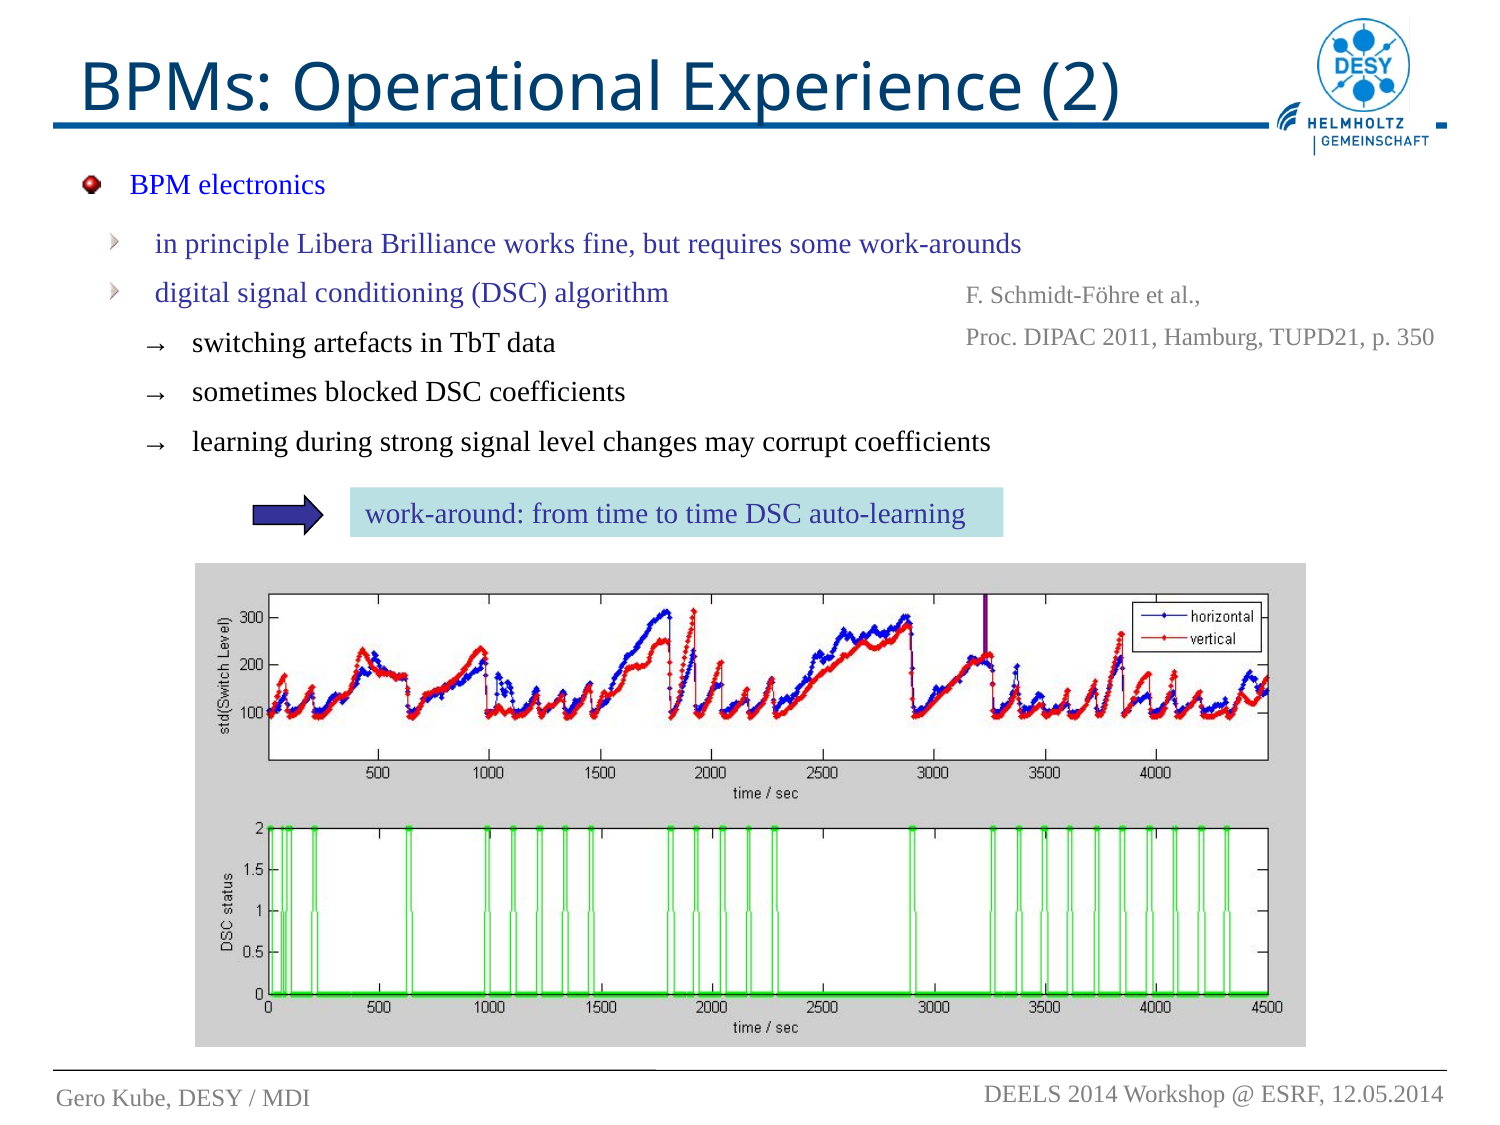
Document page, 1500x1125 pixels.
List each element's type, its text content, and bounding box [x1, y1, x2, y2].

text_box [194, 487, 1306, 1048]
title BPMs: Operational Experience (2) [64, 31, 1247, 138]
text_box BPM electronics [64, 158, 857, 208]
picture [1269, 18, 1436, 162]
text_box F. Schmidt-Föhre et al., Proc. DIPAC 2011, Hamburg, TUPD21, p. 350 [950, 270, 1471, 358]
text_box in principle Libera Brilliance works fine, but requires some work-arounds digital signal conditioning (DSC) algorithm → switching artefacts in TbT data → sometimes blocked DSC coefficients → learning during strong signal level changes may corrupt coefficients [90, 216, 1388, 465]
picture [79, 172, 101, 194]
picture [104, 280, 126, 302]
text_box DEELS 2014 Workshop @ ESRF, 12.05.2014 [844, 1070, 1459, 1115]
text_box Gero Kube, DESY / MDI [41, 1073, 337, 1119]
picture [104, 231, 126, 252]
